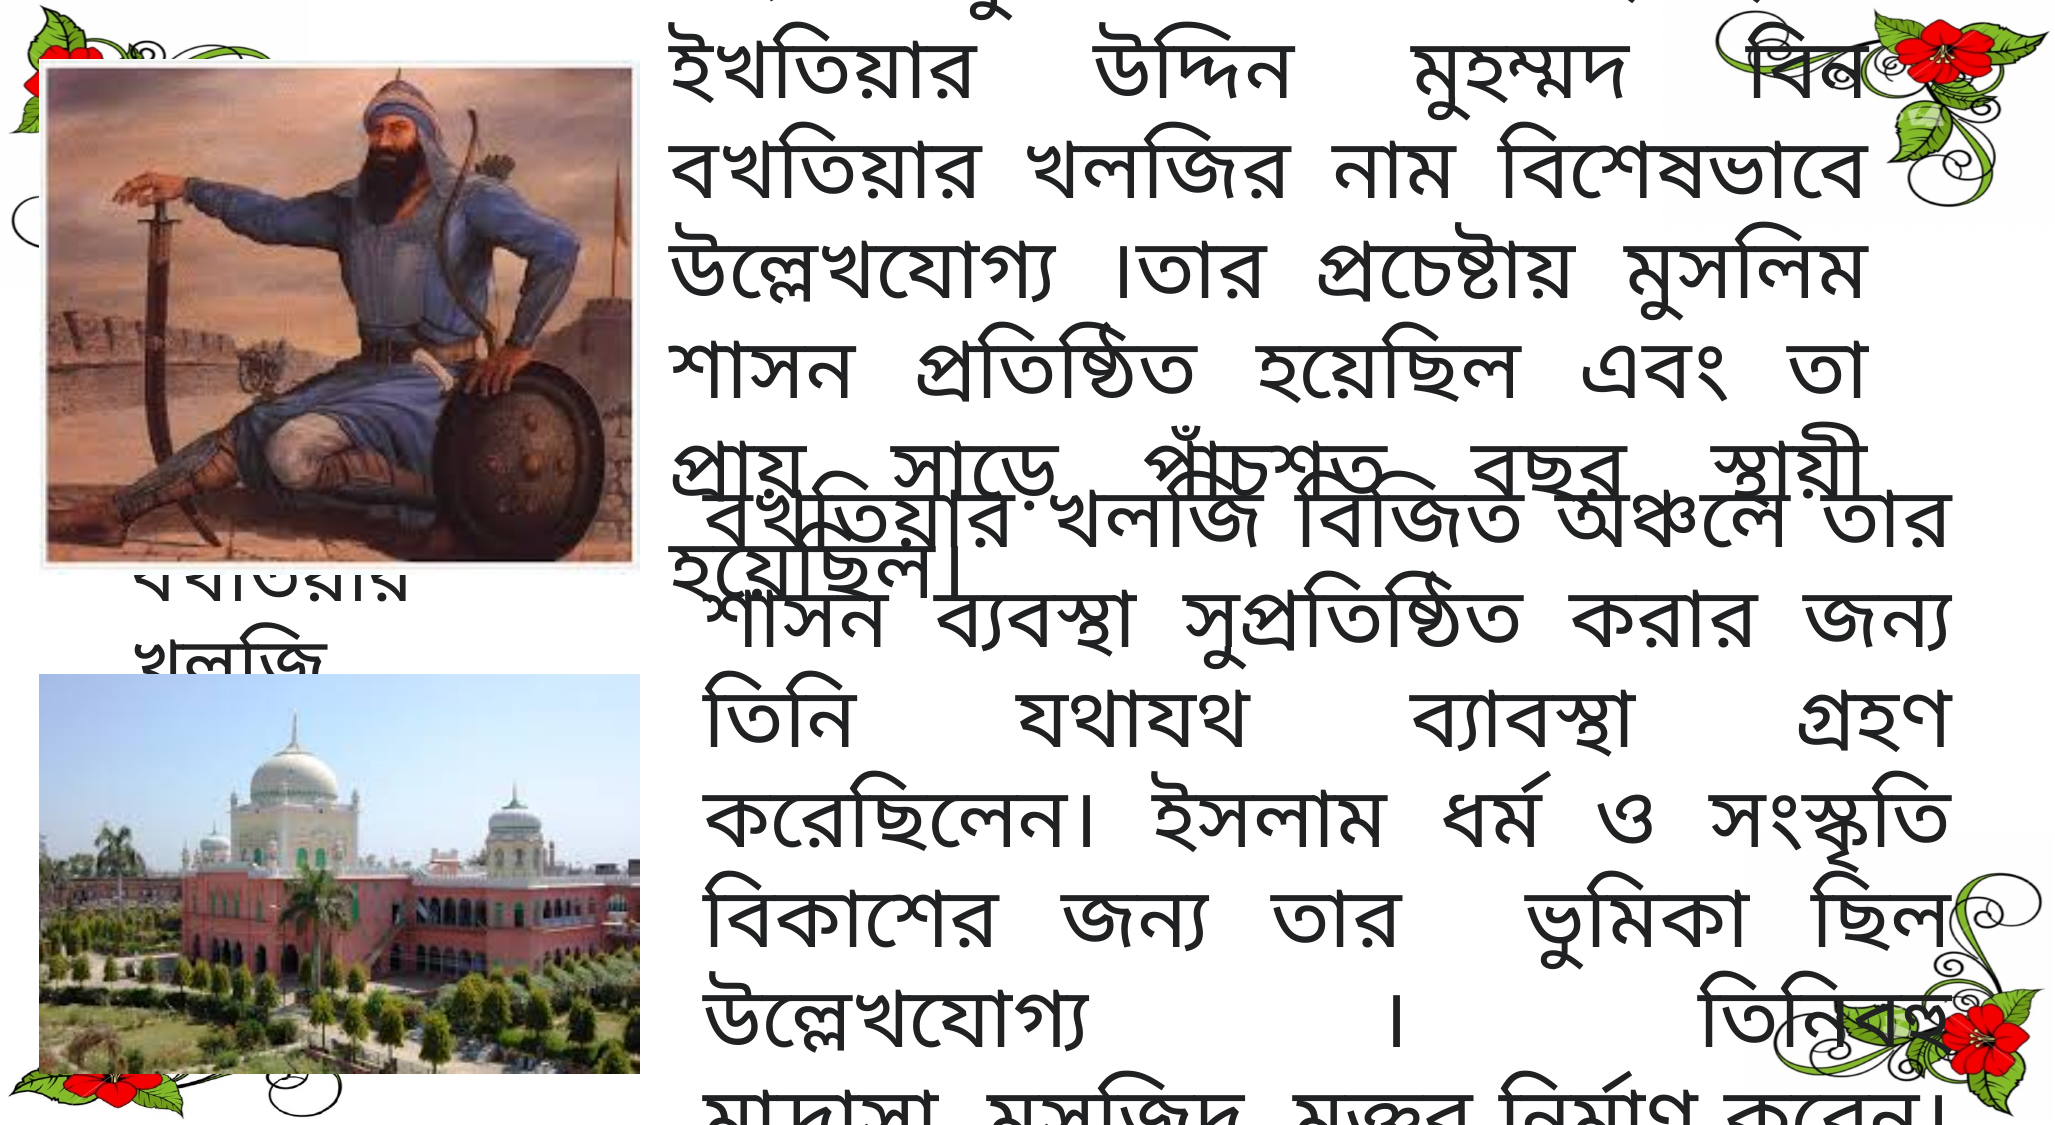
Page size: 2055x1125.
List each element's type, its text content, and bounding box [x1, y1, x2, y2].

text_box বাংলায় মুসলমান শাসনের ইতিহাসে ইখতিয়ার উদ্দিন মুহম্মদ বিন বখতিয়ার খলজির নাম বিশেষভাবে উল্লেখযোগ্য ।তার প্রচেষ্টায় মুসলিম শাসন প্রতিষ্ঠিত হয়েছিল এবং তা প্রায় সাড়ে পাঁচশত বছর স্থায়ী হয়েছিল। [644, 0, 1895, 629]
picture [1978, 834, 2052, 1122]
text_box বখতিয়ার খলজি বিজিত অঞ্চলে তার শাসন ব্যবস্থা সুপ্রতিষ্ঠিত করার জন্য তিনি যথাযথ ব্যাবস্থা গ্রহণ করেছিলেন। ইসলাম ধর্ম ও সংস্কৃতি বিকাশের জন্য তার ভুমিকা ছিল উল্লেখযোগ্য । তিনিবহু মাদ্রাসা ,মসজিদ, মক্তব নির্মাণ করেন। [677, 451, 1978, 1125]
picture [1895, 3, 2055, 227]
picture [0, 674, 640, 1125]
picture [1, 0, 641, 576]
text_box বখতিয়ার খলজি [105, 585, 574, 673]
